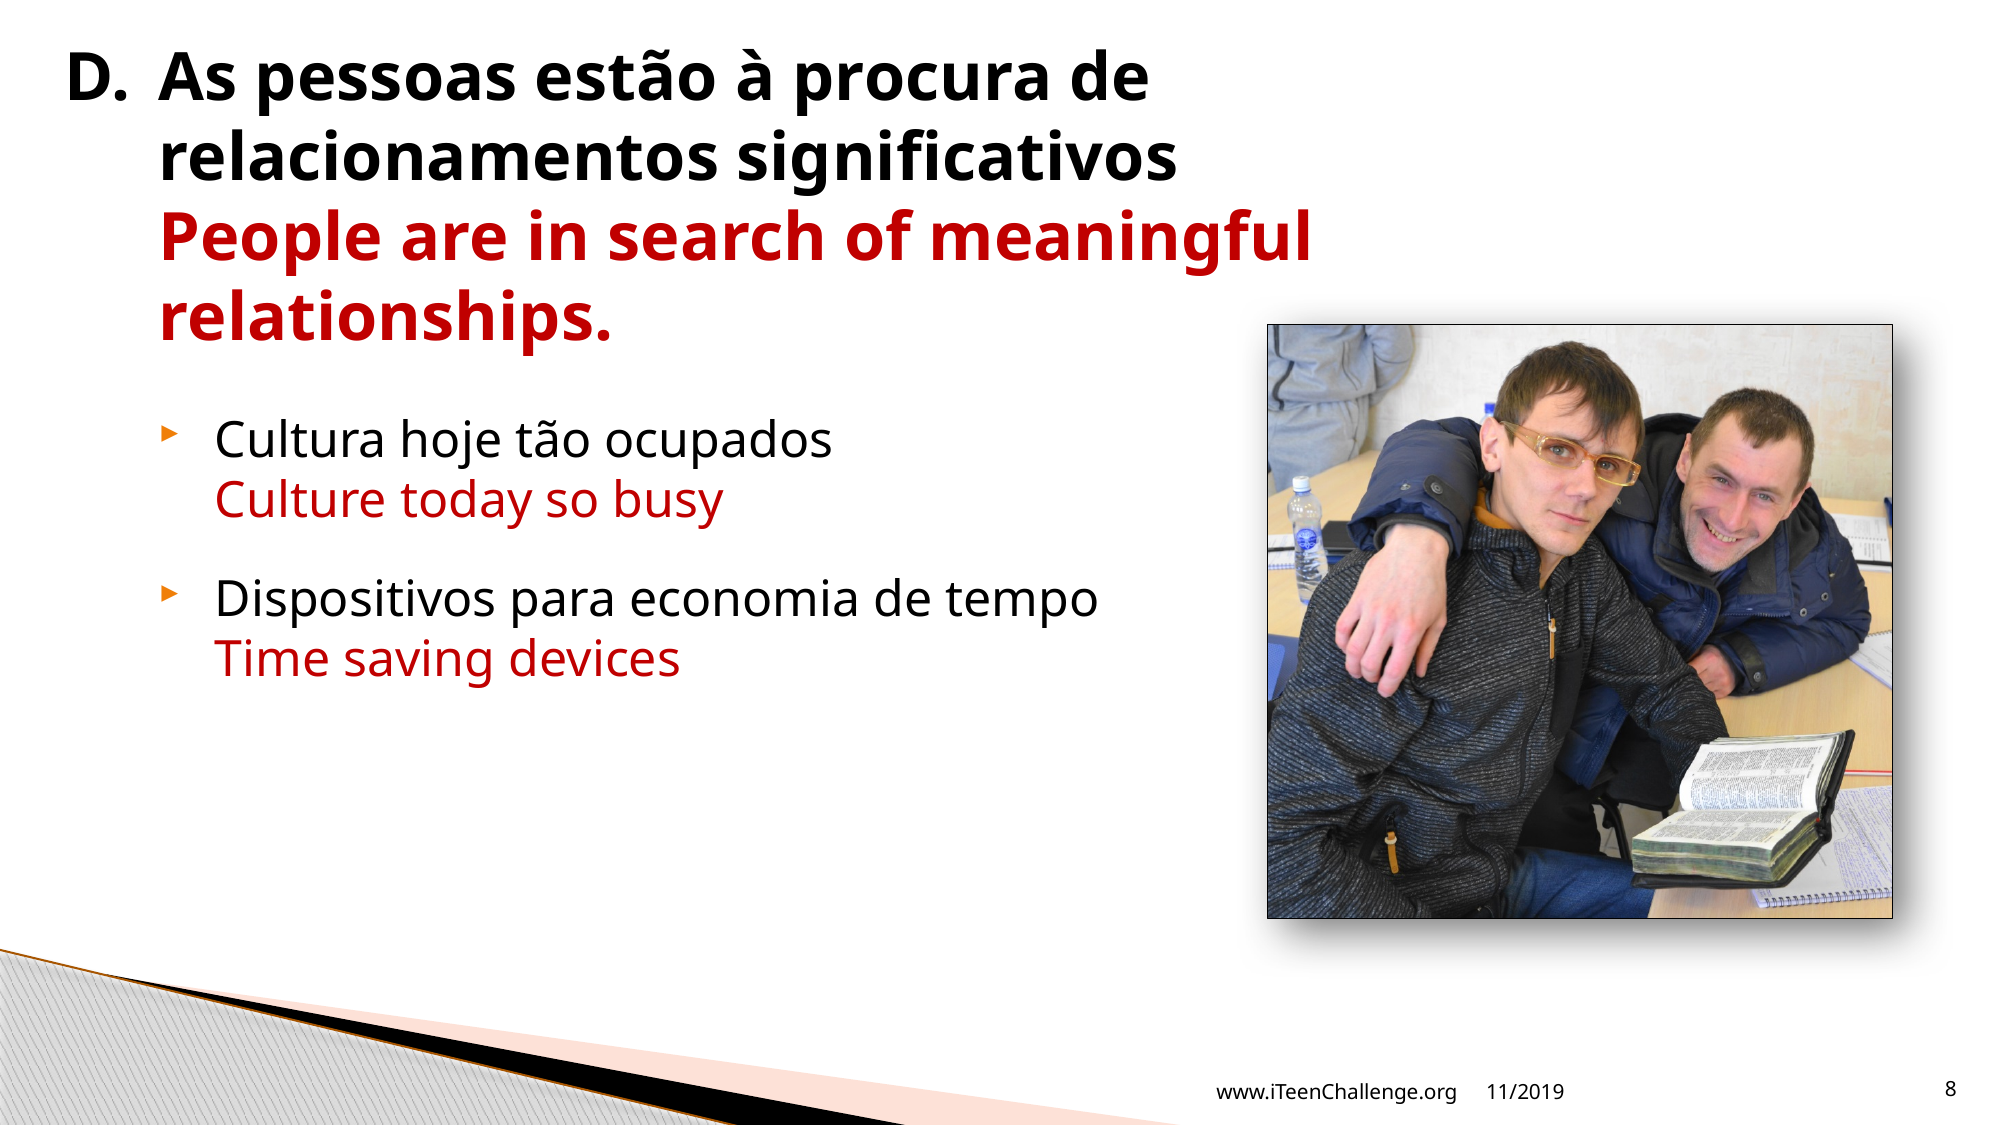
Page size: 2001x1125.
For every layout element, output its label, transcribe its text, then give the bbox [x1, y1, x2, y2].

footer www.iTeenChallenge.org [957, 1051, 1473, 1112]
picture [1266, 324, 1893, 919]
slide_number 11/2019 [1473, 1051, 1891, 1112]
list Cultura hoje tão ocupados Culture today so busy Dispositivos para economia de tempo Time saving devices [50, 399, 1400, 1013]
slide_number 8 [1891, 1051, 1972, 1112]
title D. As pessoas estão à procura de relacionamentos significativos People are in search of meaningful relationships. [50, 12, 1400, 375]
